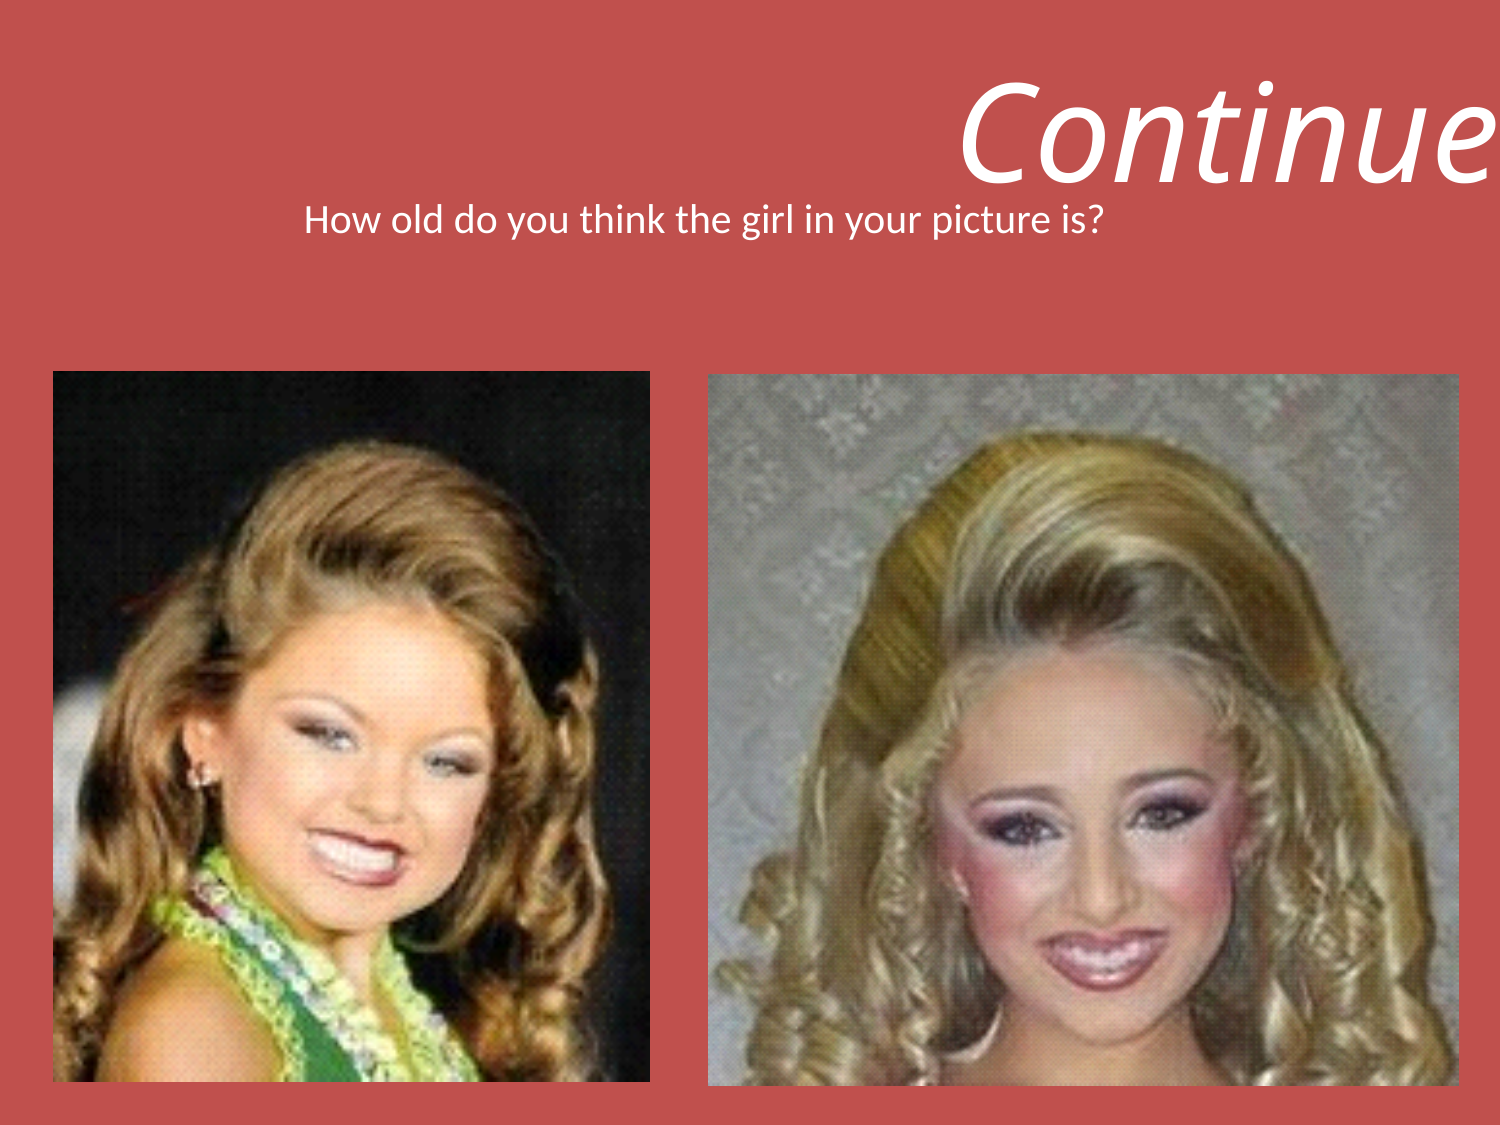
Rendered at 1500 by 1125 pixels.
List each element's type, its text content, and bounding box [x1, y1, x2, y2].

picture [708, 374, 1462, 1087]
text_box Continued… [938, 37, 1500, 218]
picture [52, 370, 656, 1087]
text_box How old do you think the girl in your picture is? [289, 183, 1258, 249]
